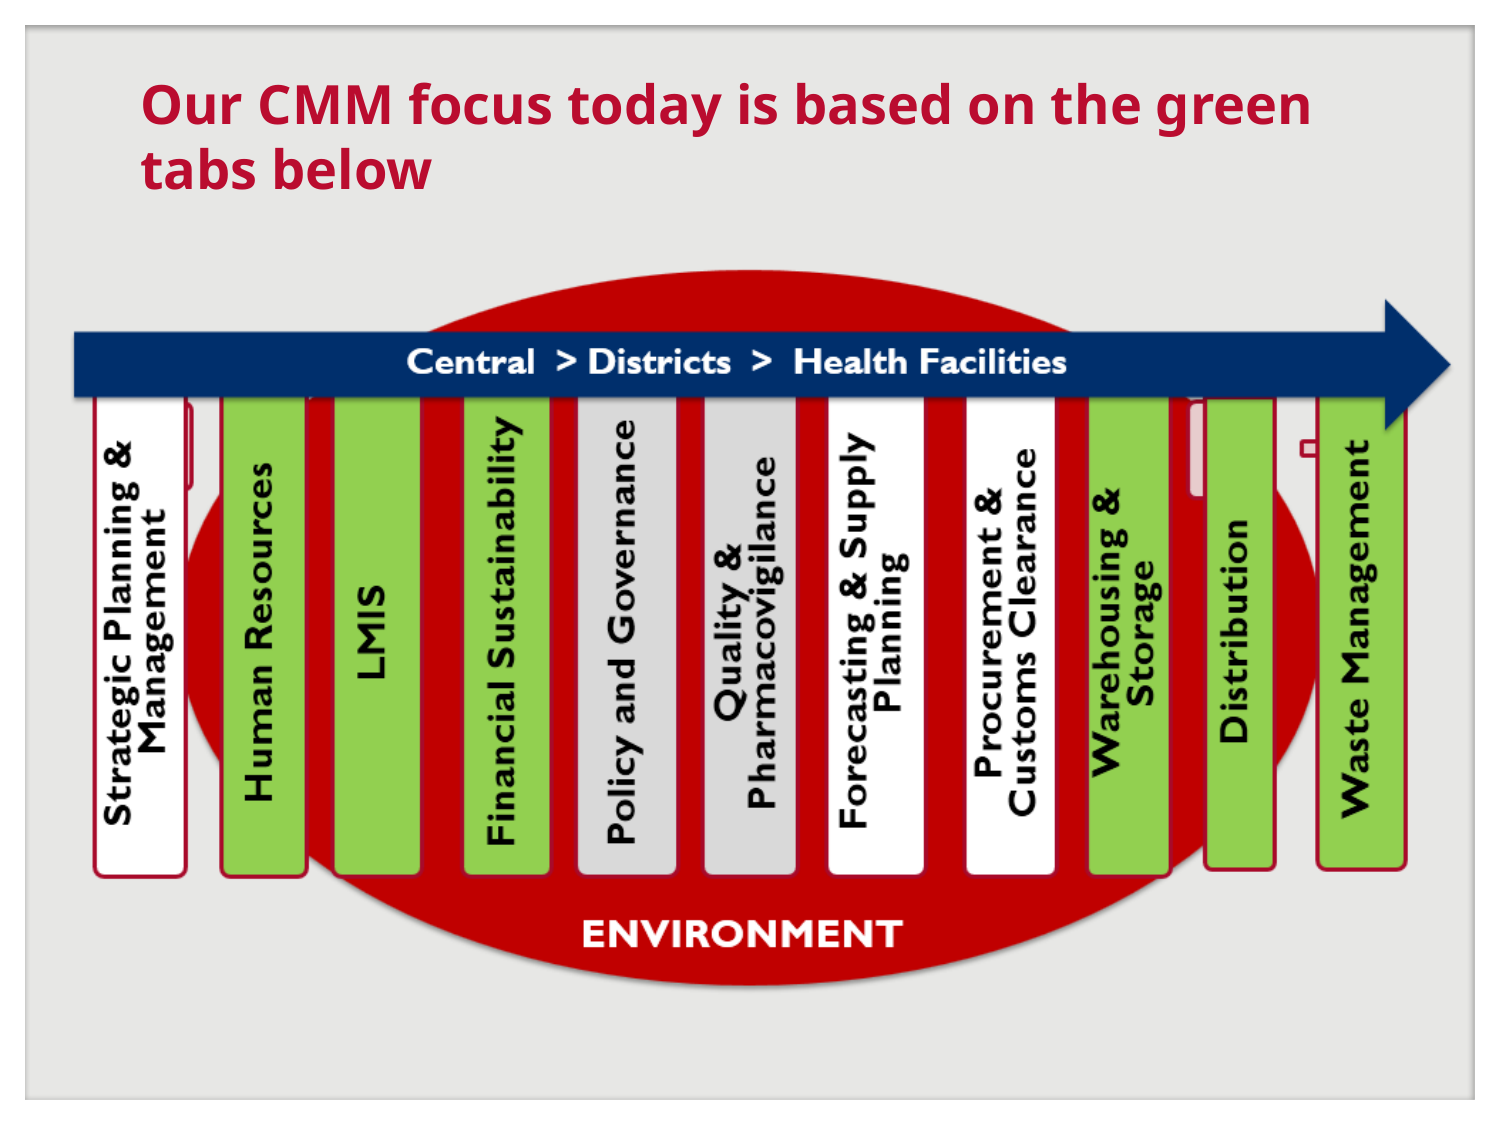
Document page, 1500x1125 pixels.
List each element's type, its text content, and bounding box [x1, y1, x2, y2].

picture [70, 235, 1455, 1001]
title Our CMM focus today is based on the green tabs below [125, 62, 1400, 175]
